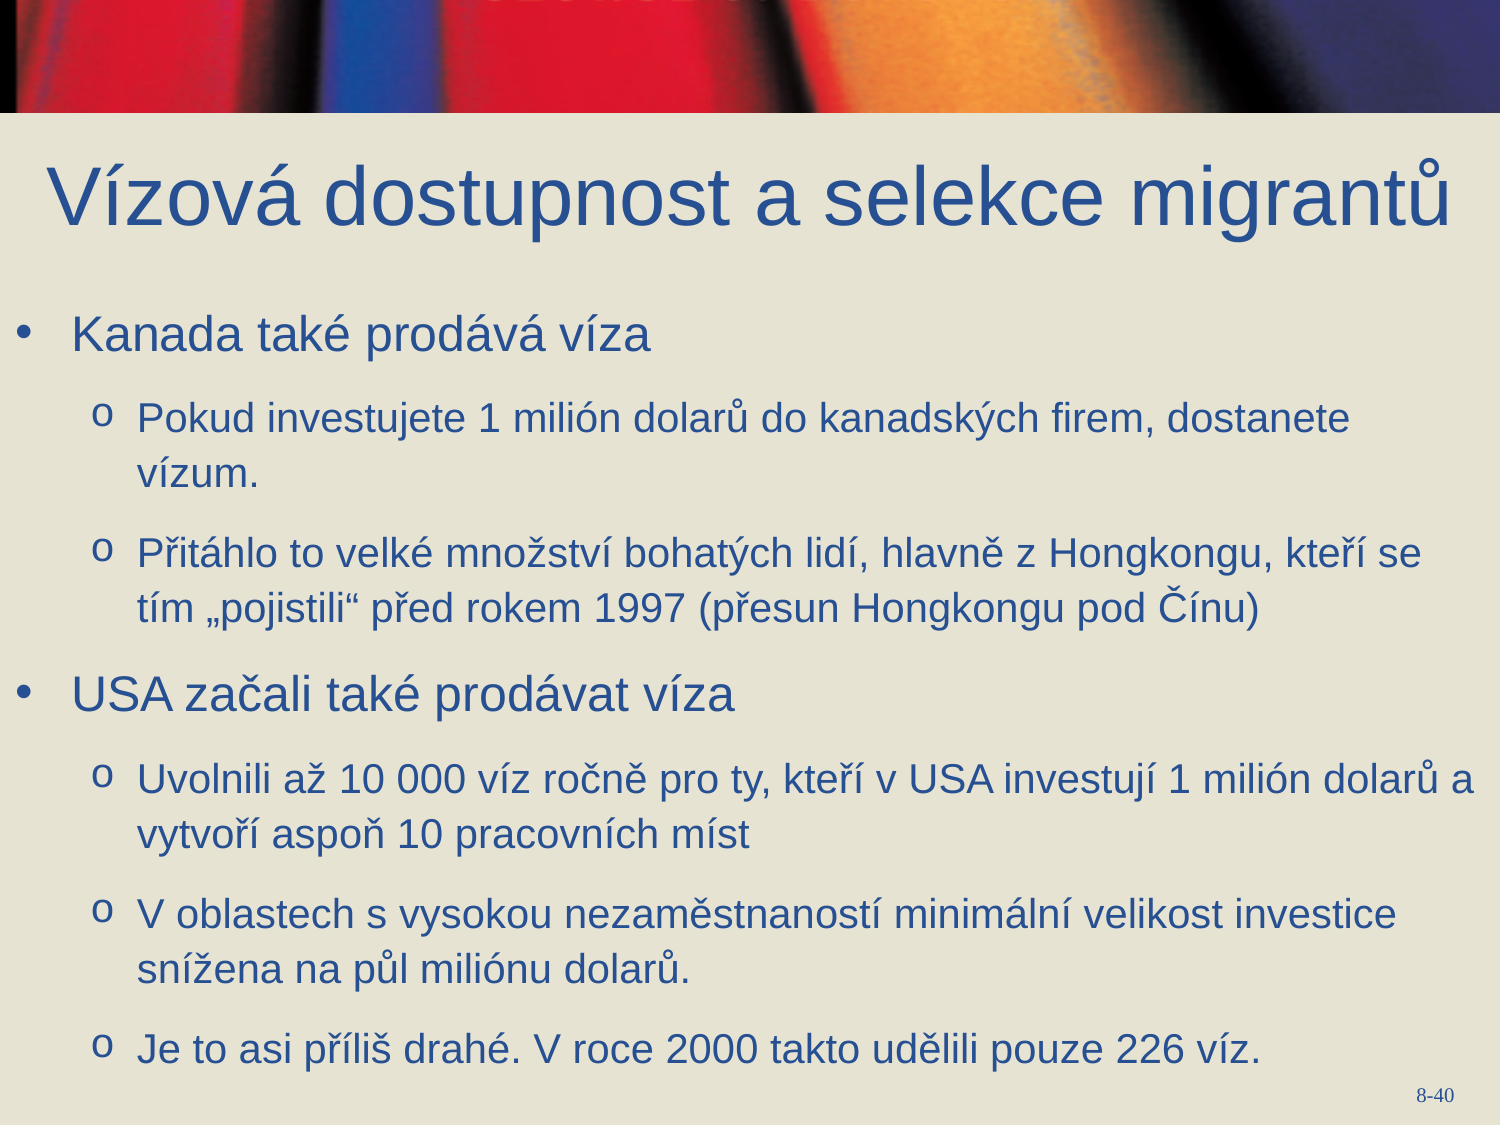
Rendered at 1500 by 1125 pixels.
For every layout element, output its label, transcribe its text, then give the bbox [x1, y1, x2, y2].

title Vízová dostupnost a selekce migrantů [0, 112, 1500, 251]
picture [0, 0, 1500, 112]
list Kanada také prodává víza Pokud investujete 1 milión dolarů do kanadských firem, dostanete vízum. Přitáhlo to velké množství bohatých lidí, hlavně z Hongkongu, kteří se tím „pojistili“ před rokem 1997 (přesun Hongkongu pod Čínu) USA začali také prodávat víza Uvolnili až 10 000 víz ročně pro ty, kteří v USA investují 1 milión dolarů a vytvoří aspoň 10 pracovních míst V oblastech s vysokou nezaměstnaností minimální velikost investice snížena na půl miliónu dolarů. Je to asi příliš drahé. V roce 2000 takto udělili pouze 226 víz. [0, 287, 1500, 1063]
